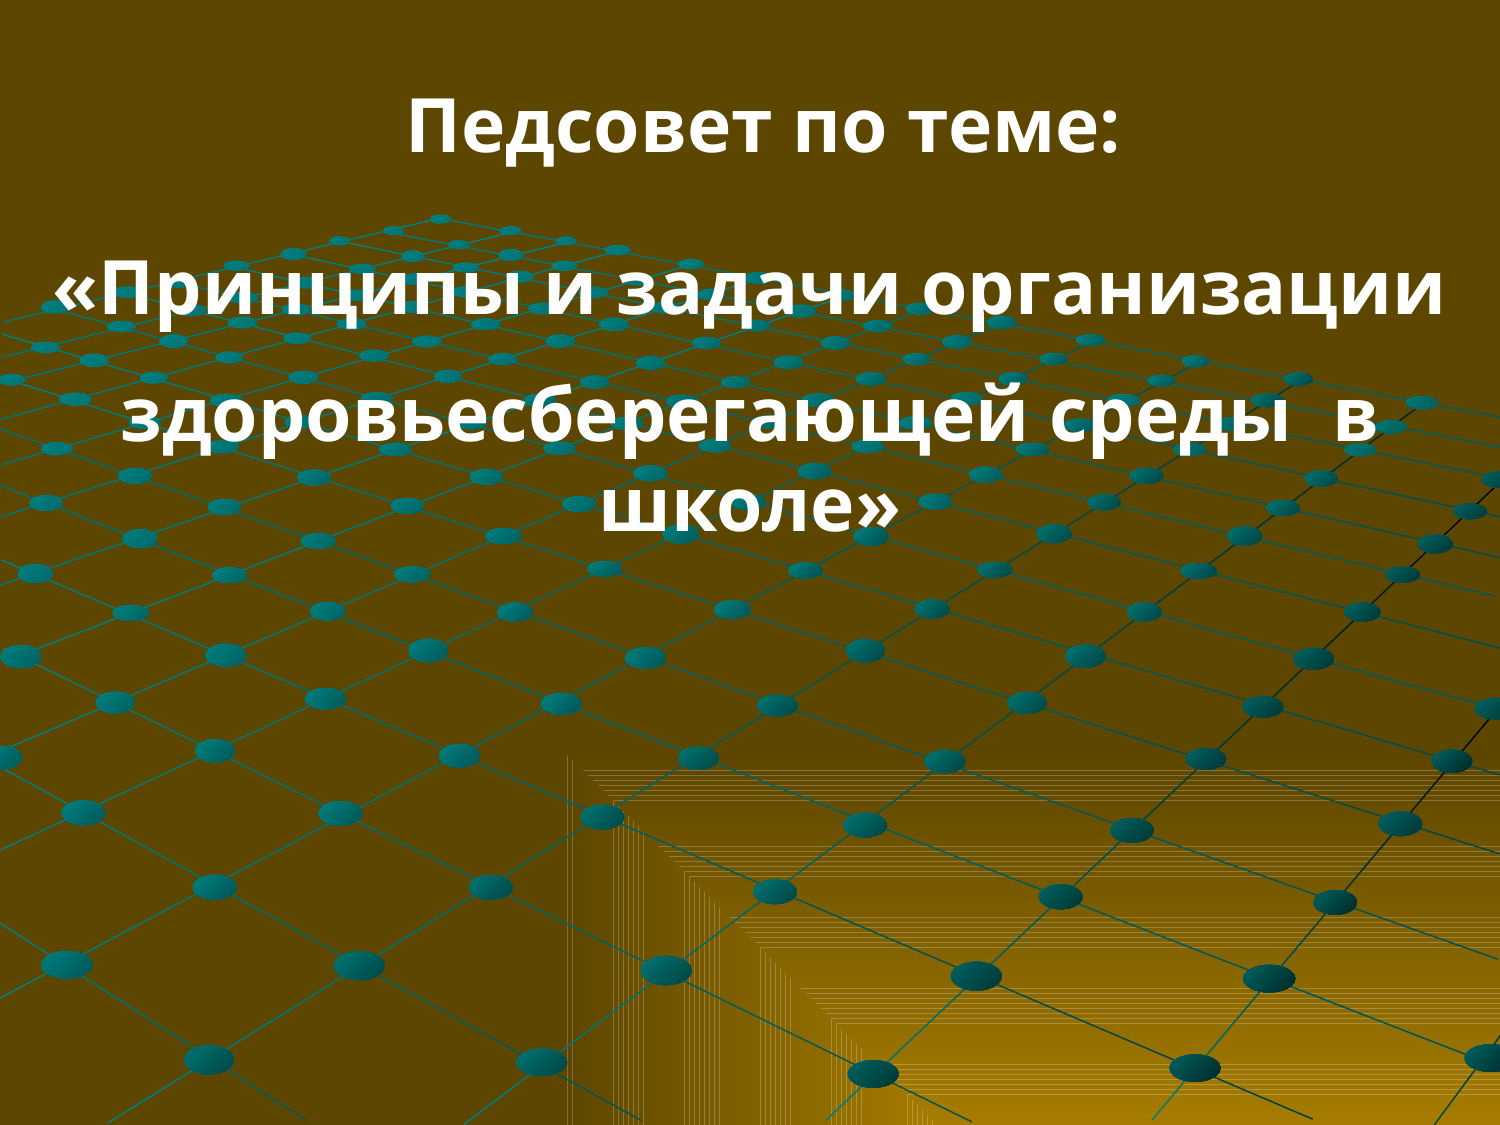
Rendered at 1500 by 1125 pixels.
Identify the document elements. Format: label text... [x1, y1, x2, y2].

text_box Педсовет по теме: [339, 70, 1207, 175]
text_box «Принципы и задачи организации здоровьесберегающей среды в школе» [29, 231, 1471, 682]
